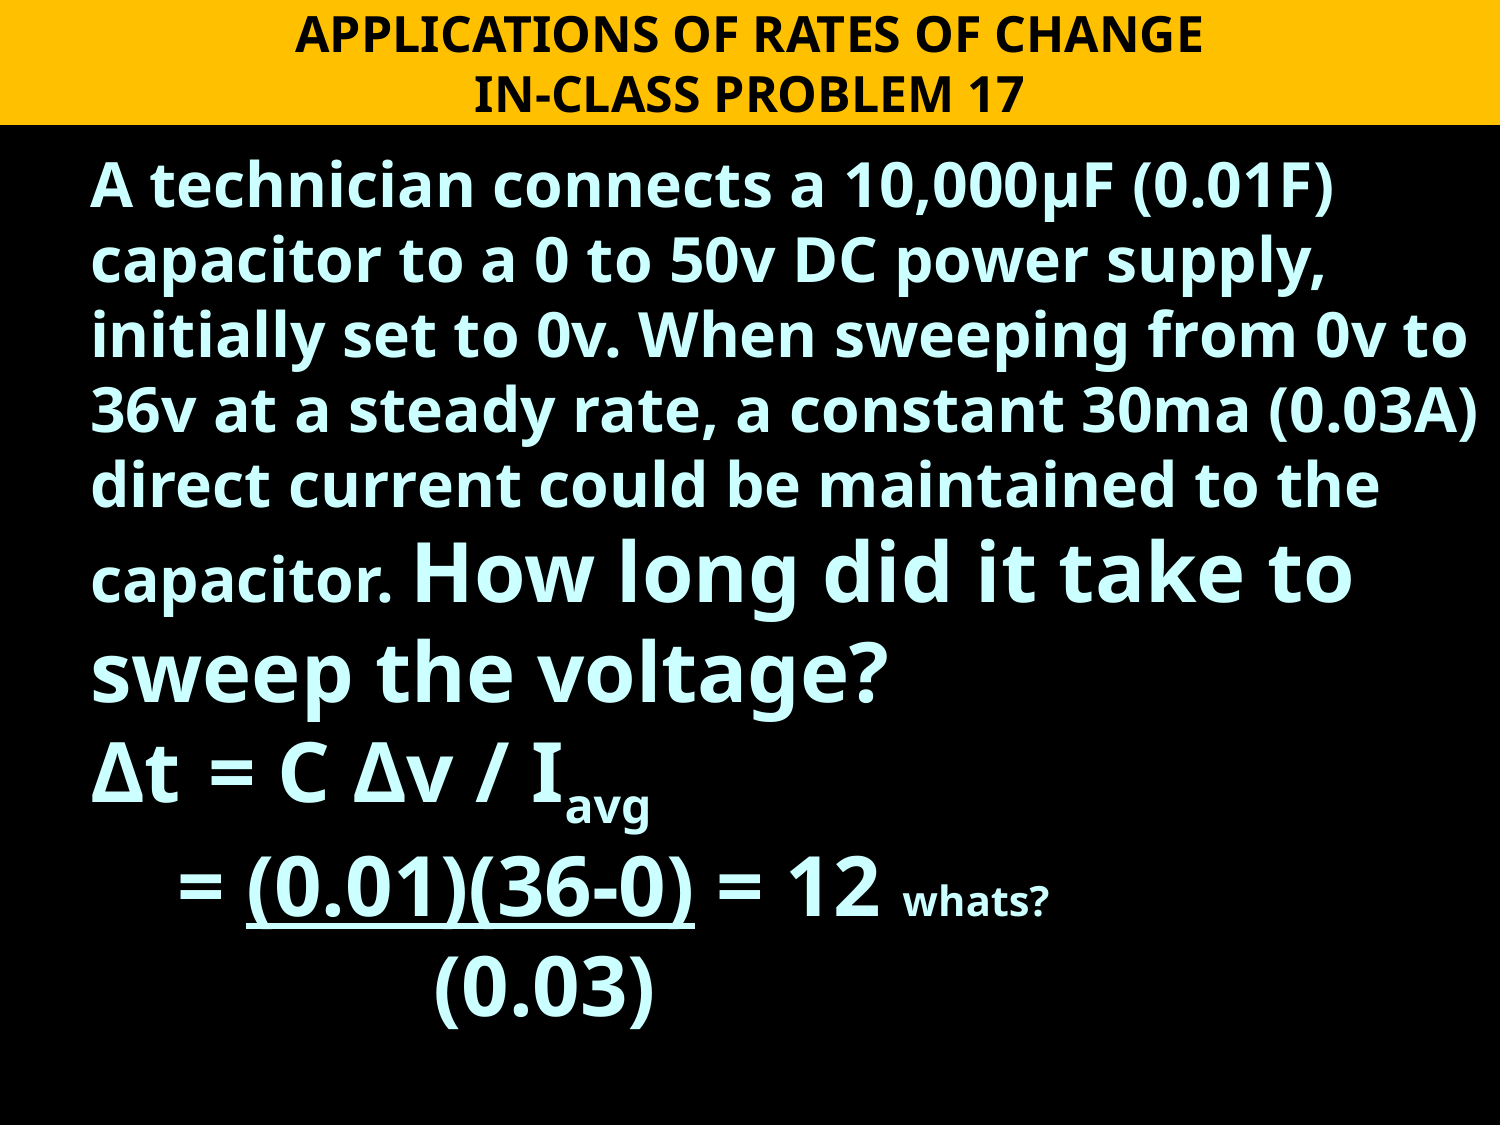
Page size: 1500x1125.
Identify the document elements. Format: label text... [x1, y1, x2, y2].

text_box APPLICATIONS OF RATES OF CHANGE IN-CLASS PROBLEM 17 [0, 0, 1500, 125]
list A technician connects a 10,000μF (0.01F) capacitor to a 0 to 50v DC power supply, initially set to 0v. When sweeping from 0v to 36v at a steady rate, a constant 30ma (0.03A) direct current could be maintained to the capacitor. How long did it take to sweep the voltage? Δt = C Δv / Iavg = (0.01)(36-0) = 12 whats? (0.03) [75, 137, 1500, 1063]
